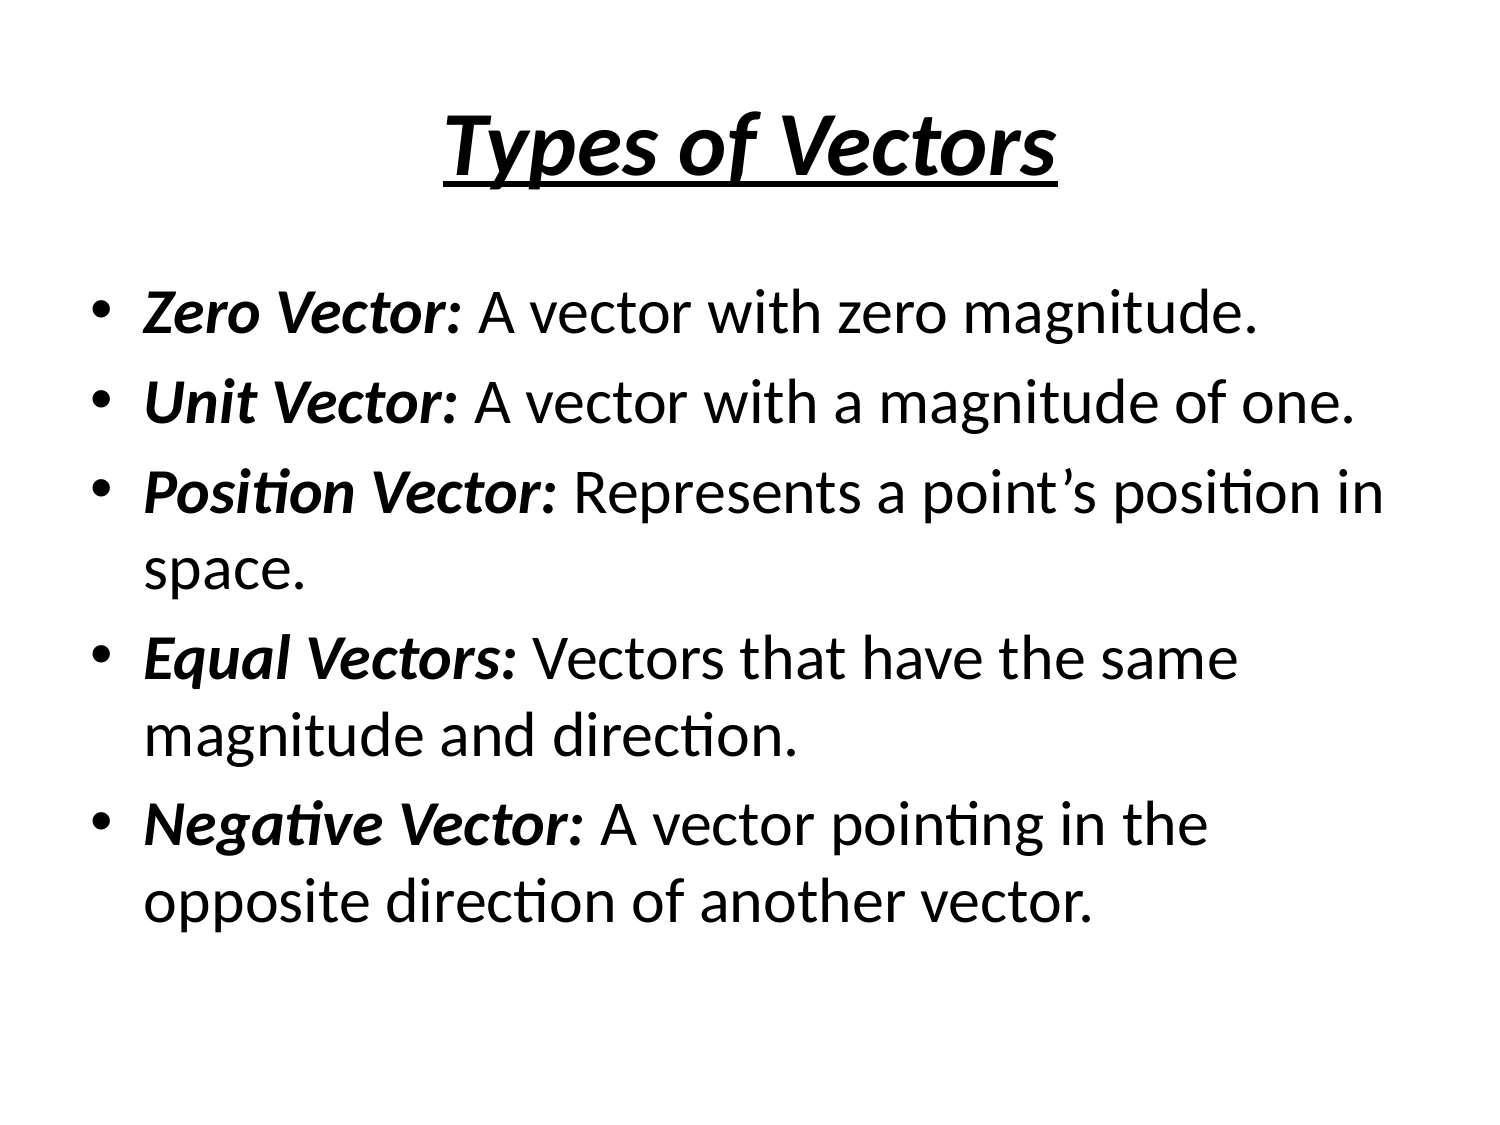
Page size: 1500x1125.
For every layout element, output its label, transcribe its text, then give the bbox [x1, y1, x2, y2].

title Types of Vectors [75, 45, 1425, 233]
list Zero Vector: A vector with zero magnitude. Unit Vector: A vector with a magnitude of one. Position Vector: Represents a point’s position in space. Equal Vectors: Vectors that have the same magnitude and direction. Negative Vector: A vector pointing in the opposite direction of another vector. [75, 262, 1425, 1005]
